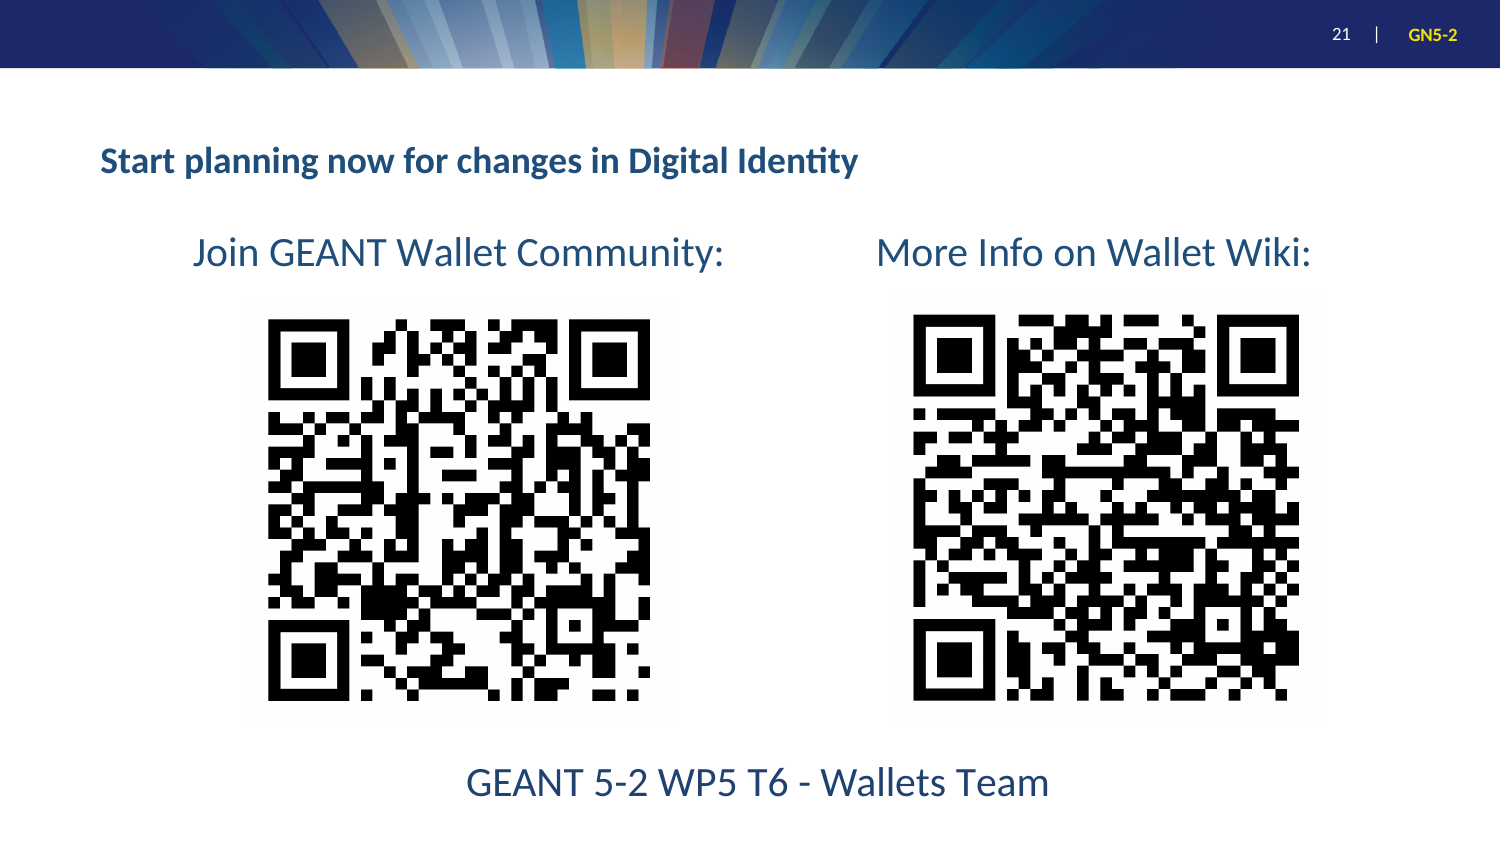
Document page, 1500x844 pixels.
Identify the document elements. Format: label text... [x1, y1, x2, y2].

title GEANT 5-2 WP5 T6 - Wallets Team [149, 747, 1367, 819]
picture [889, 291, 1323, 724]
picture [245, 296, 673, 724]
title Start planning now for changes in Digital Identity [89, 115, 1245, 208]
picture [0, 0, 1266, 69]
list More Info on Wallet Wiki: [812, 224, 1338, 747]
list Join GEANT Wallet Community: [178, 224, 741, 747]
